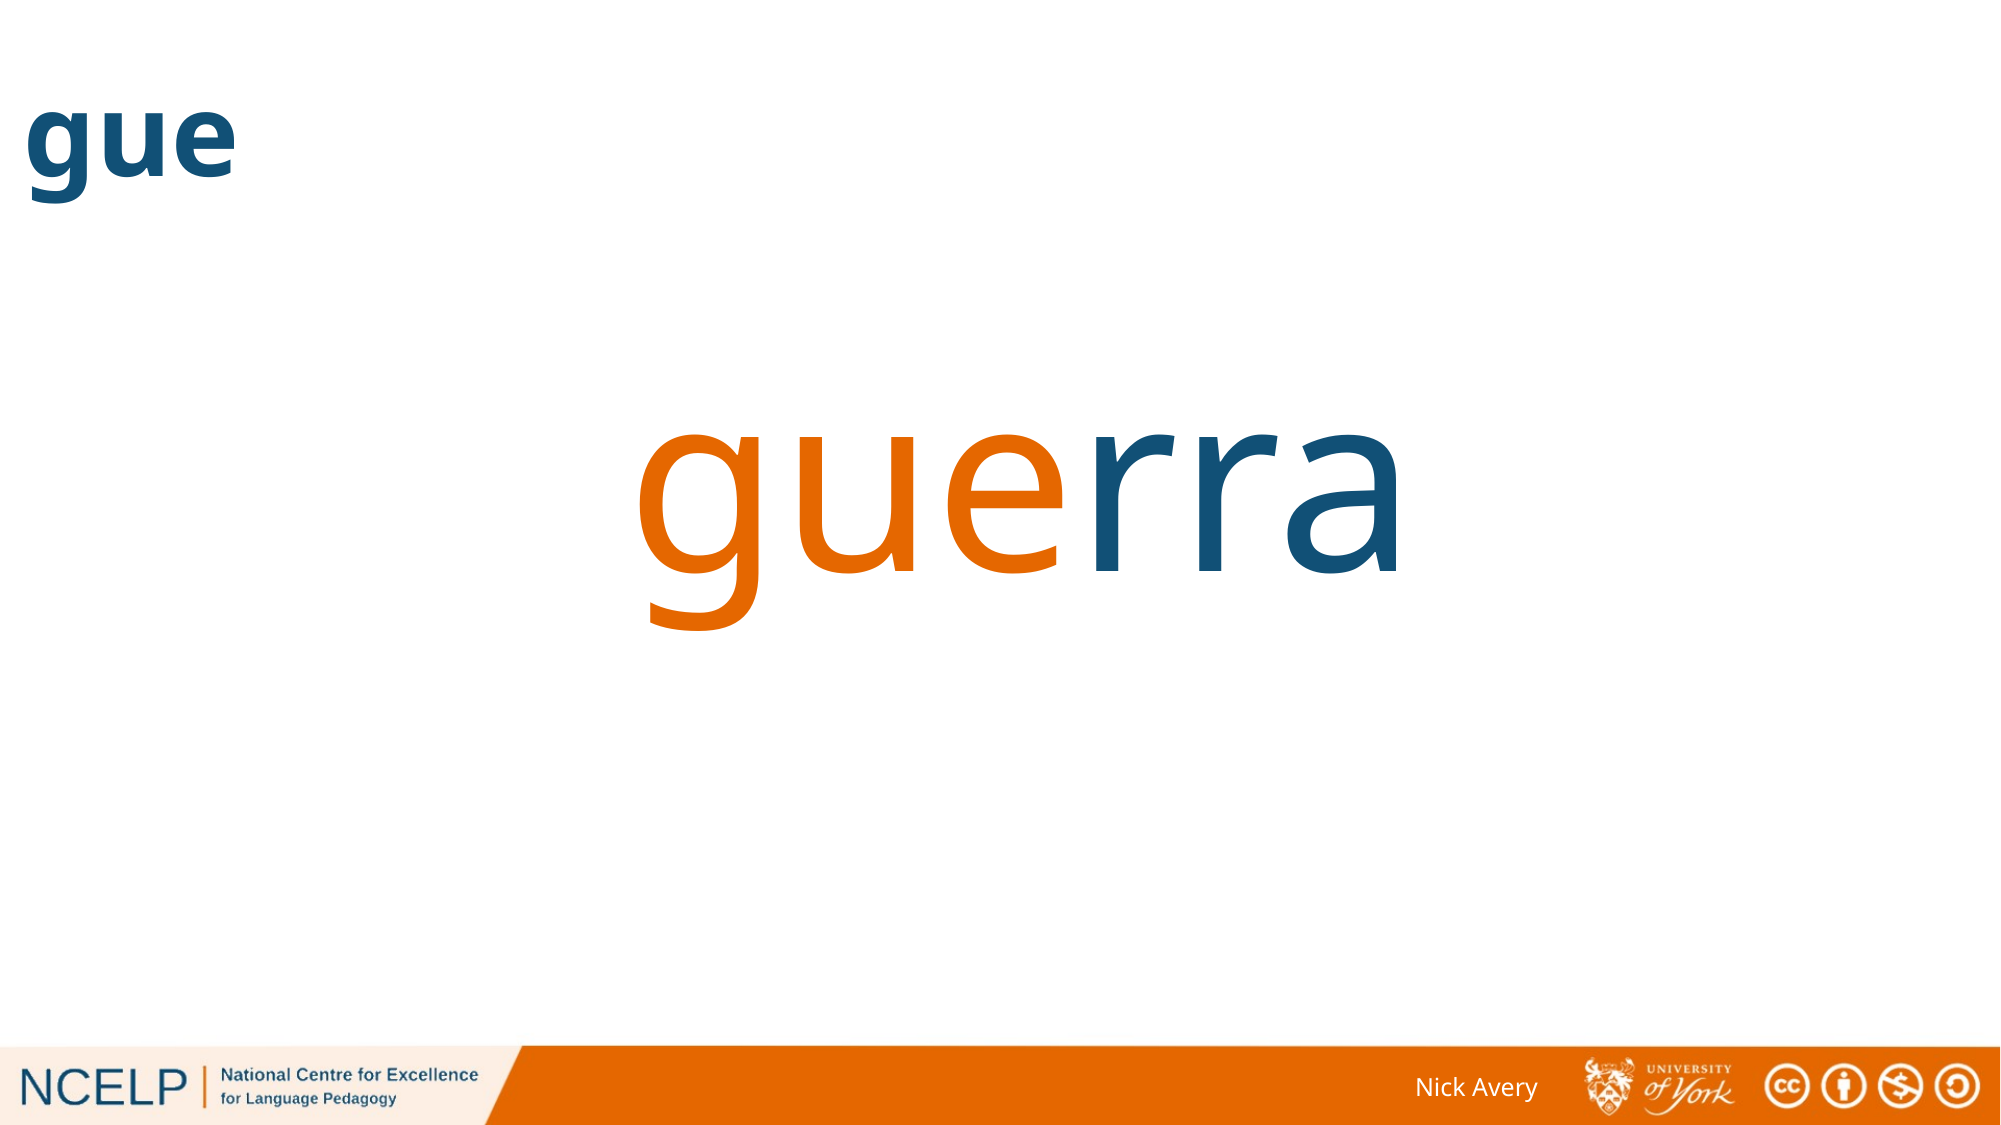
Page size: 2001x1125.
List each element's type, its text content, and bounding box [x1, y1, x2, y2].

picture [0, 0, 2001, 1125]
text_box guerra [611, 314, 1433, 629]
text_box Nick Avery [1400, 1064, 1967, 1109]
title gue [8, 67, 1734, 285]
